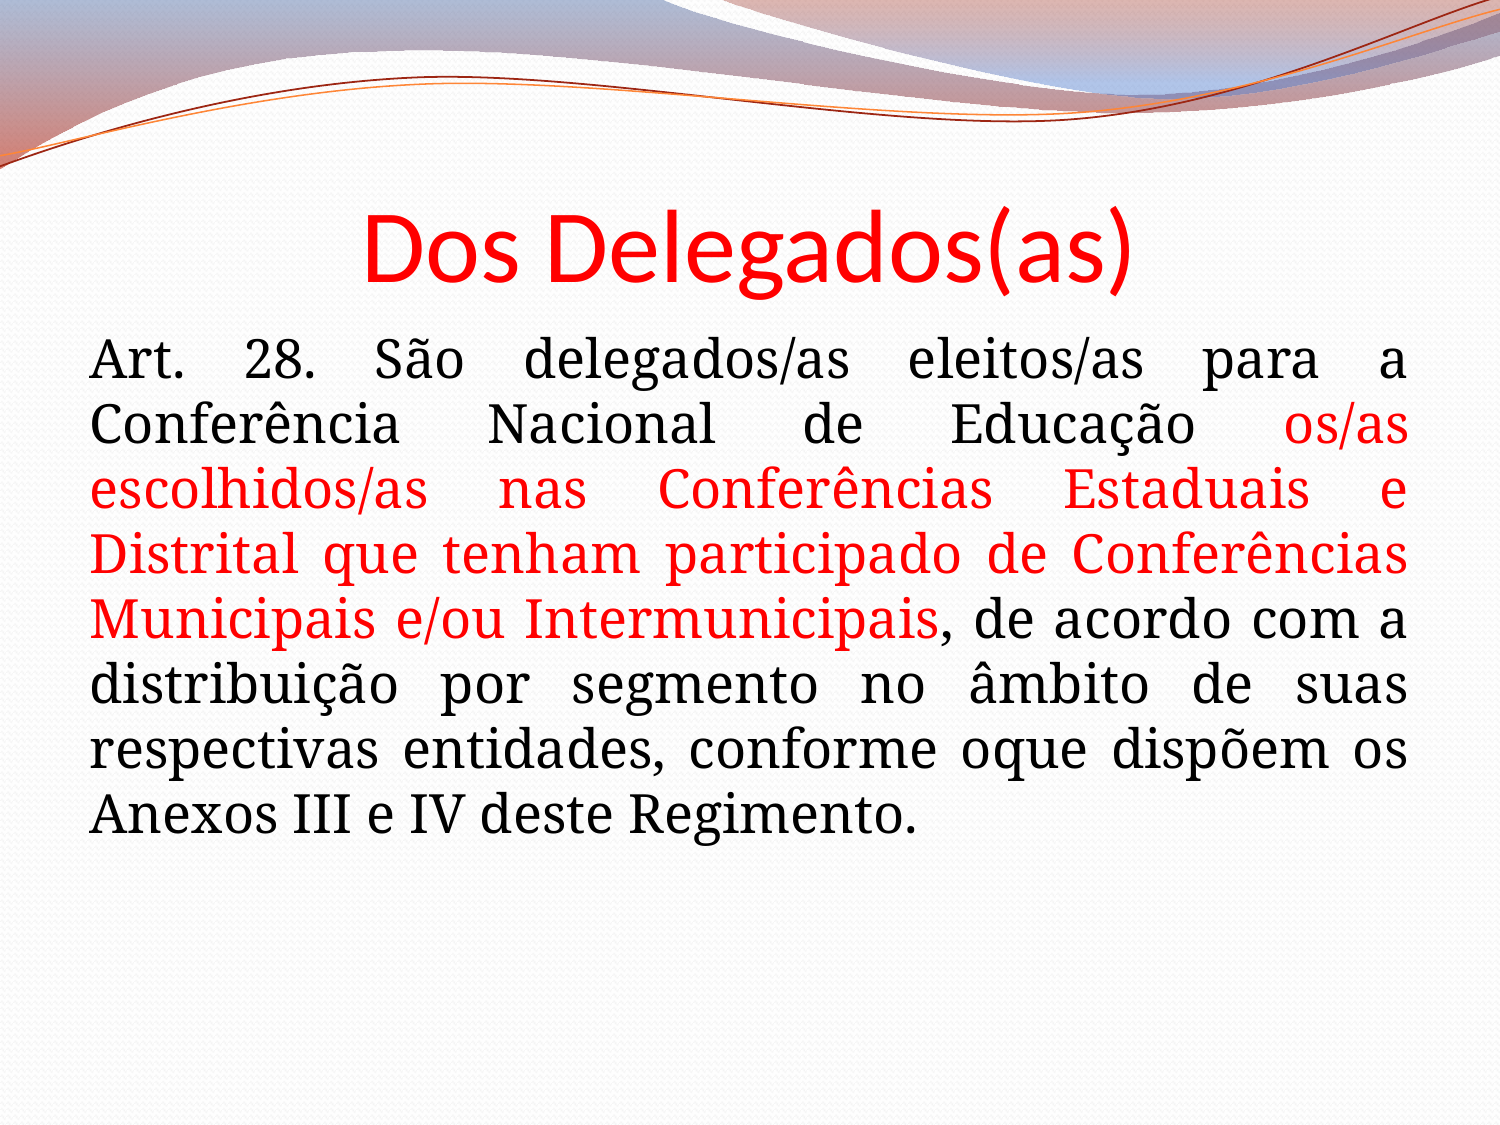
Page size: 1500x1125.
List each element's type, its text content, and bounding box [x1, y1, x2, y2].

title Dos Delegados(as) [75, 115, 1425, 303]
list Art. 28. São delegados/as eleitos/as para a Conferência Nacional de Educação os/as escolhidos/as nas Conferências Estaduais e Distrital que tenham participado de Conferências Municipais e/ou Intermunicipais, de acordo com a distribuição por segmento no âmbito de suas respectivas entidades, conforme oque dispõem os Anexos III e IV deste Regimento. [75, 317, 1425, 1038]
